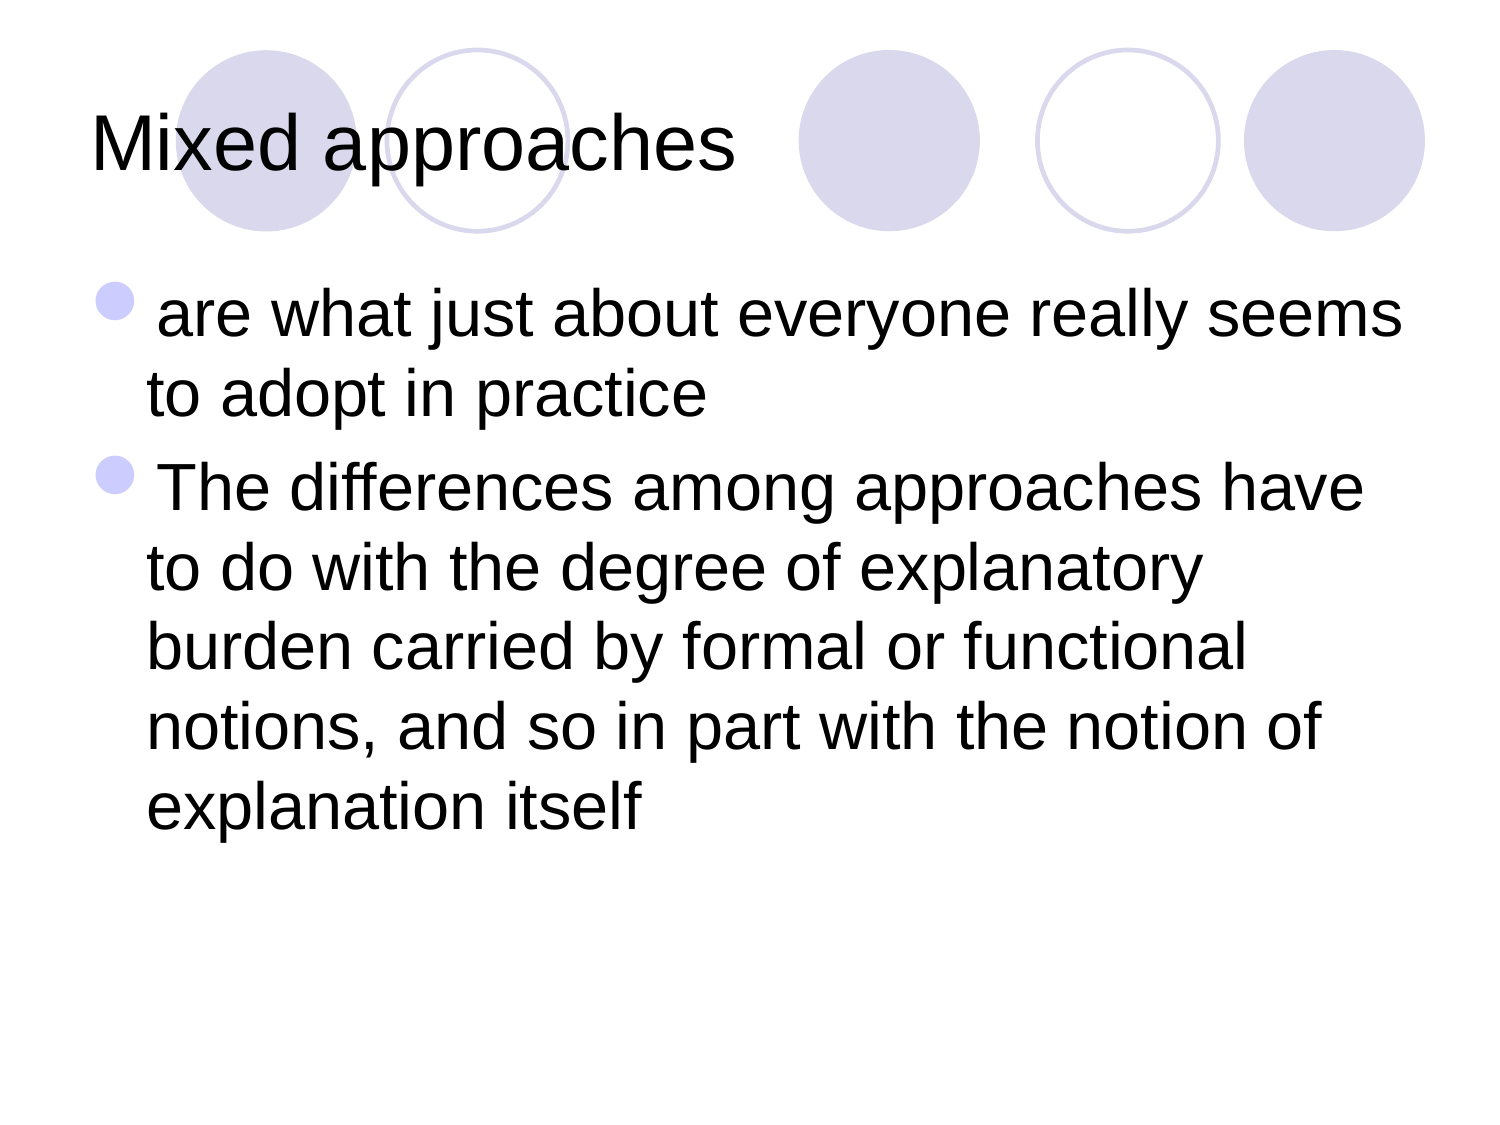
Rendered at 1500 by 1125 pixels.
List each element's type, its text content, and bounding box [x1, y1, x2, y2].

list are what just about everyone really seems to adopt in practice The differences among approaches have to do with the degree of explanatory burden carried by formal or functional notions, and so in part with the notion of explanation itself [74, 262, 1426, 1006]
title Mixed approaches [74, 44, 1426, 233]
